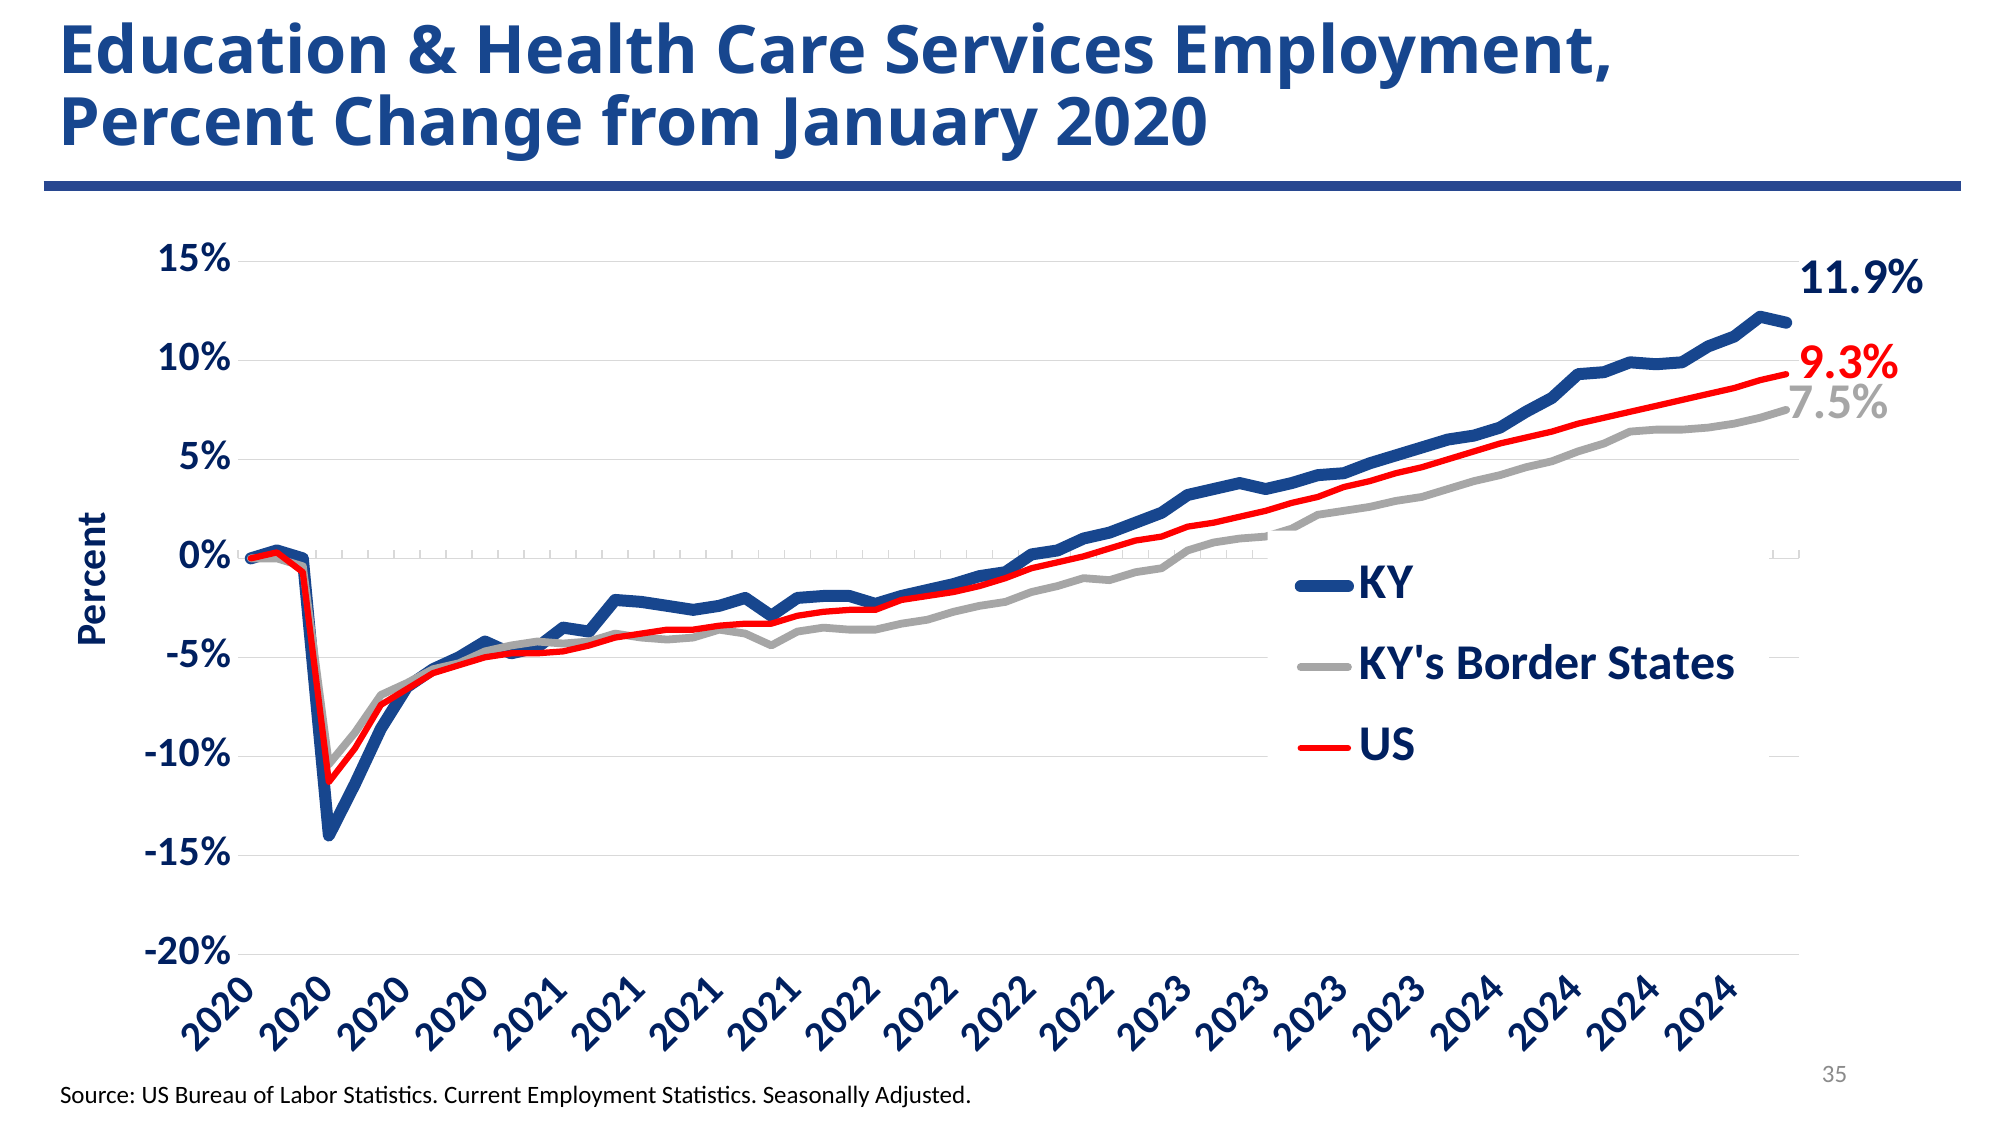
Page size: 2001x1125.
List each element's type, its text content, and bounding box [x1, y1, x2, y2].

text_box Source: US Bureau of Labor Statistics. Current Employment Statistics. Seasonally Adjusted. [45, 1071, 1568, 1116]
text_box Education & Health Care Services Employment, Percent Change from January 2020 [43, 8, 1961, 137]
slide_number 35 [1568, 1071, 1863, 1103]
chart [43, 229, 1961, 1071]
